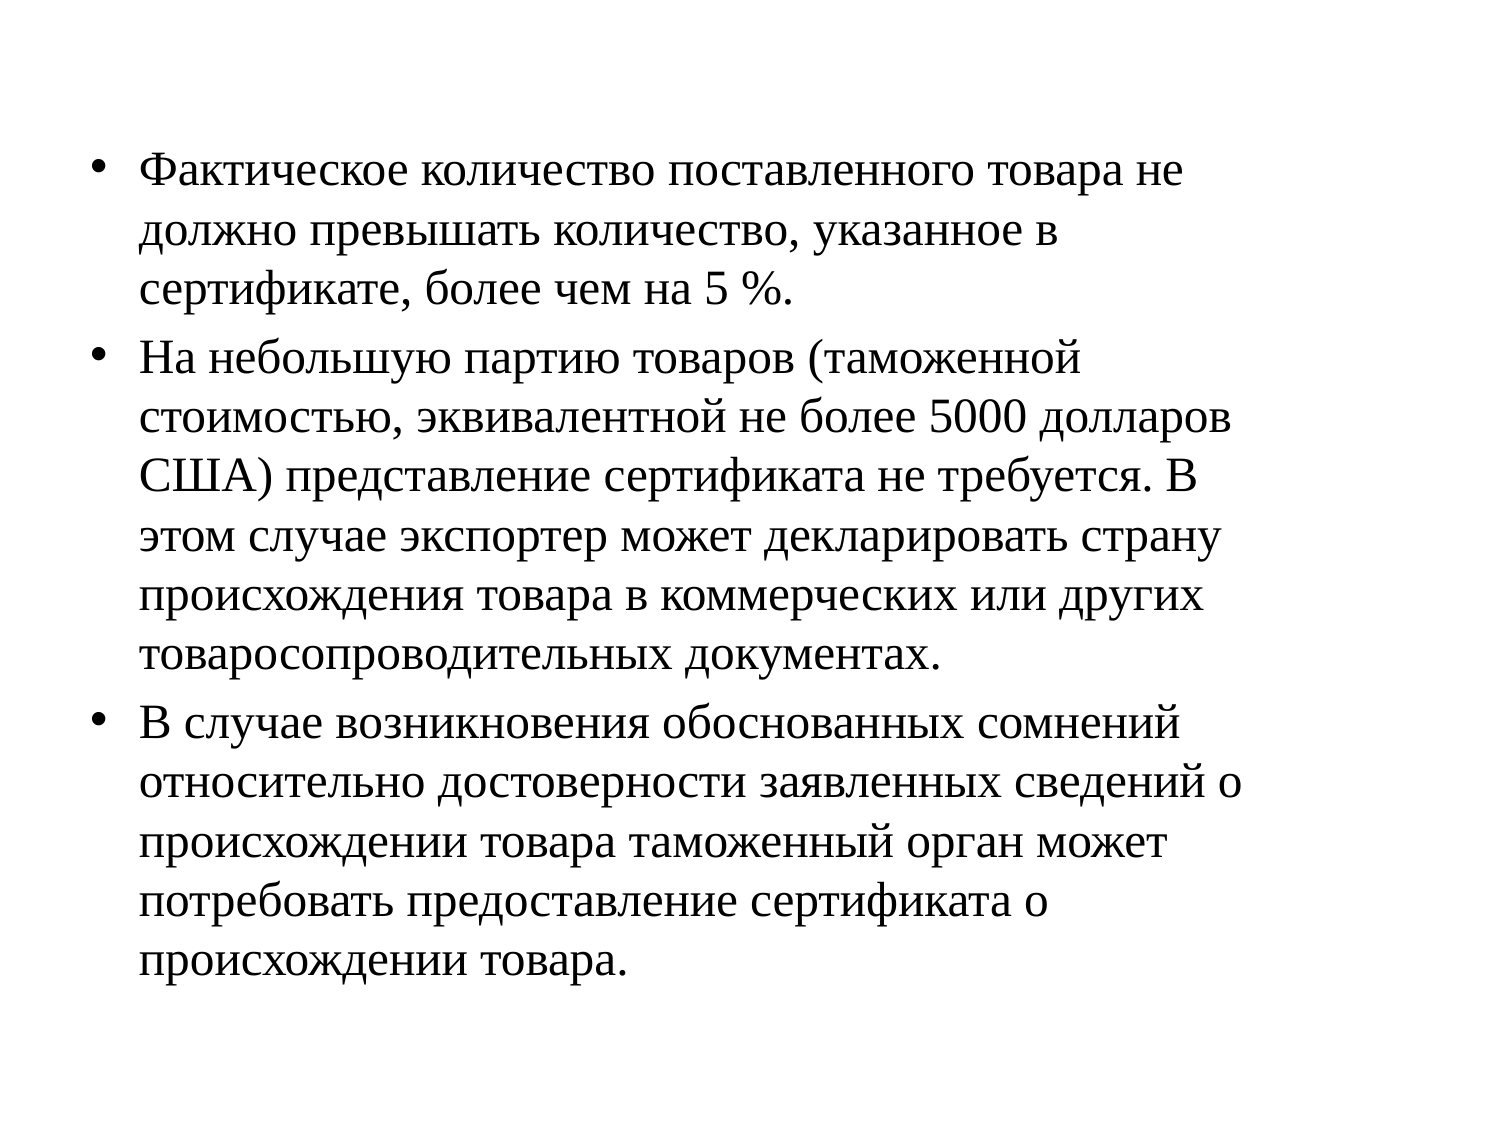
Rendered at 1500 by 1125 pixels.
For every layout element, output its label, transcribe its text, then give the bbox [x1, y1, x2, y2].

list Фактическое количество поставленного товара не должно превышать количество, указанное в сертификате, более чем на 5 %. На небольшую партию товаров (таможенной стоимостью, эквивалентной не более 5000 долларов США) представление сертификата не требуется. В этом случае экспортер может декларировать страну происхождения товара в коммерческих или других товаросопроводительных документах. В случае возникновения обоснованных сомнений относительно достоверности заявленных сведений о происхождении товара таможенный орган может потребовать предоставление сертификата о происхождении товара. [75, 128, 1263, 1059]
